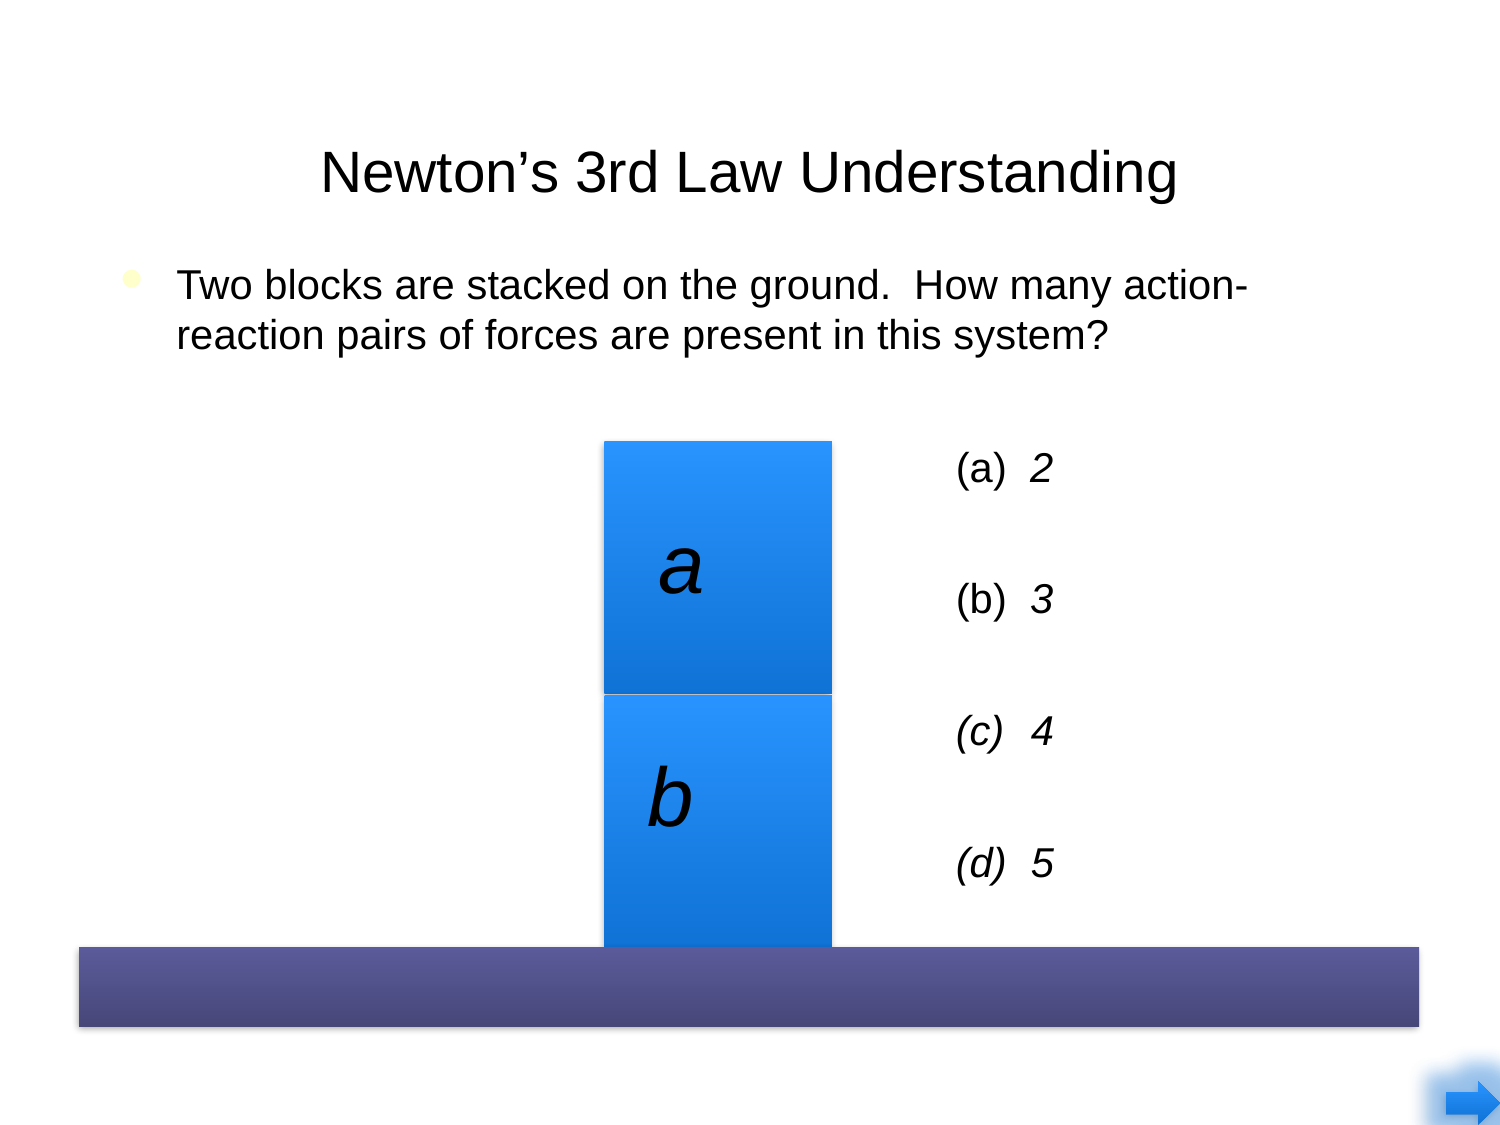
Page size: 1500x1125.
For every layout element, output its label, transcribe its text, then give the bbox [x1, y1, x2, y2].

text_box [604, 441, 832, 694]
text_box [604, 695, 832, 945]
list Two blocks are stacked on the ground. How many action-reaction pairs of forces are present in this system? [104, 249, 1412, 351]
title Newton’s 3rd Law Understanding [137, 74, 1363, 249]
text_box [1445, 1081, 1500, 1125]
text_box a [643, 514, 814, 620]
text_box (a) 2 (b) 3 4 5 [940, 438, 1145, 894]
text_box b [632, 747, 803, 853]
text_box [79, 947, 1420, 1027]
